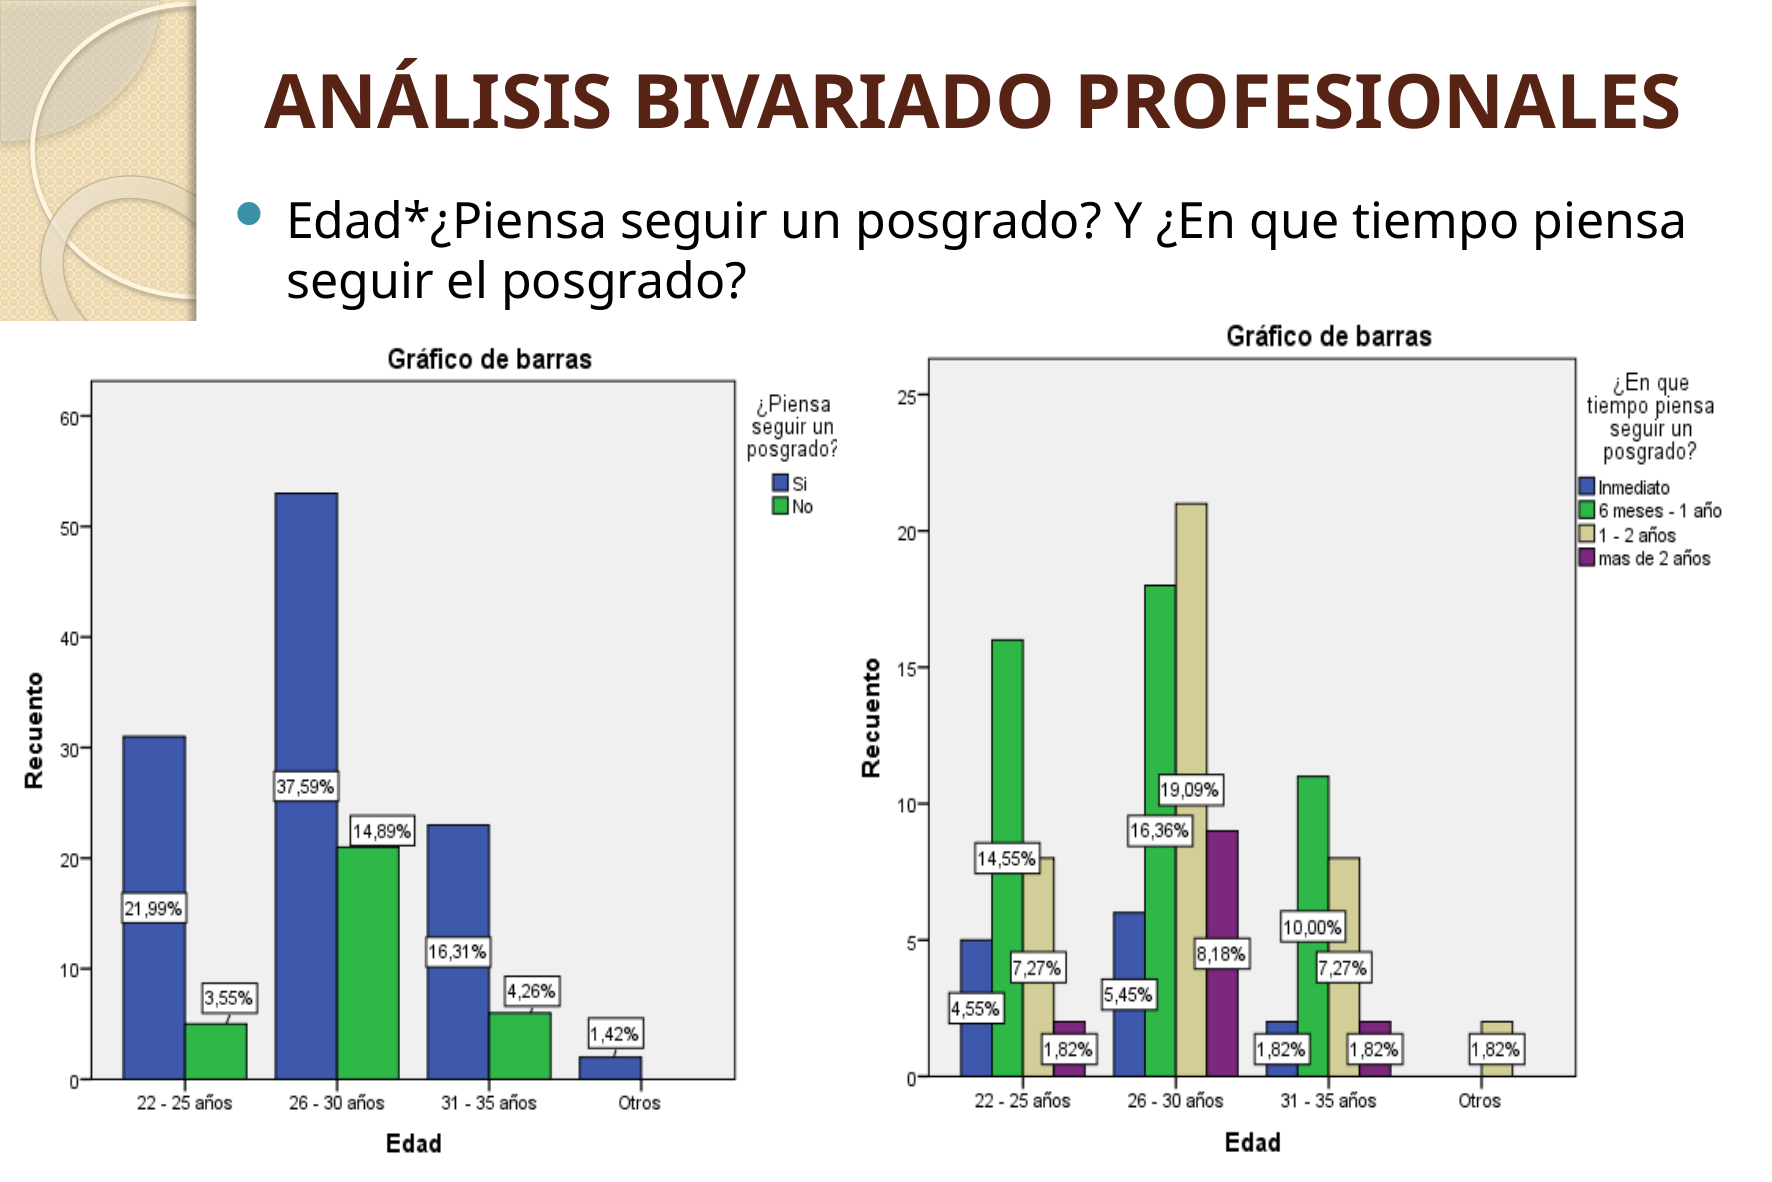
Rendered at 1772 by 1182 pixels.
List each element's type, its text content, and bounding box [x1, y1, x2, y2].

picture [0, 297, 1772, 1182]
title ANÁLISIS BIVARIADO PROFESIONALES [176, 0, 1772, 197]
list Edad*¿Piensa seguir un posgrado? Y ¿En que tiempo piensa seguir el posgrado? [201, 197, 1732, 318]
